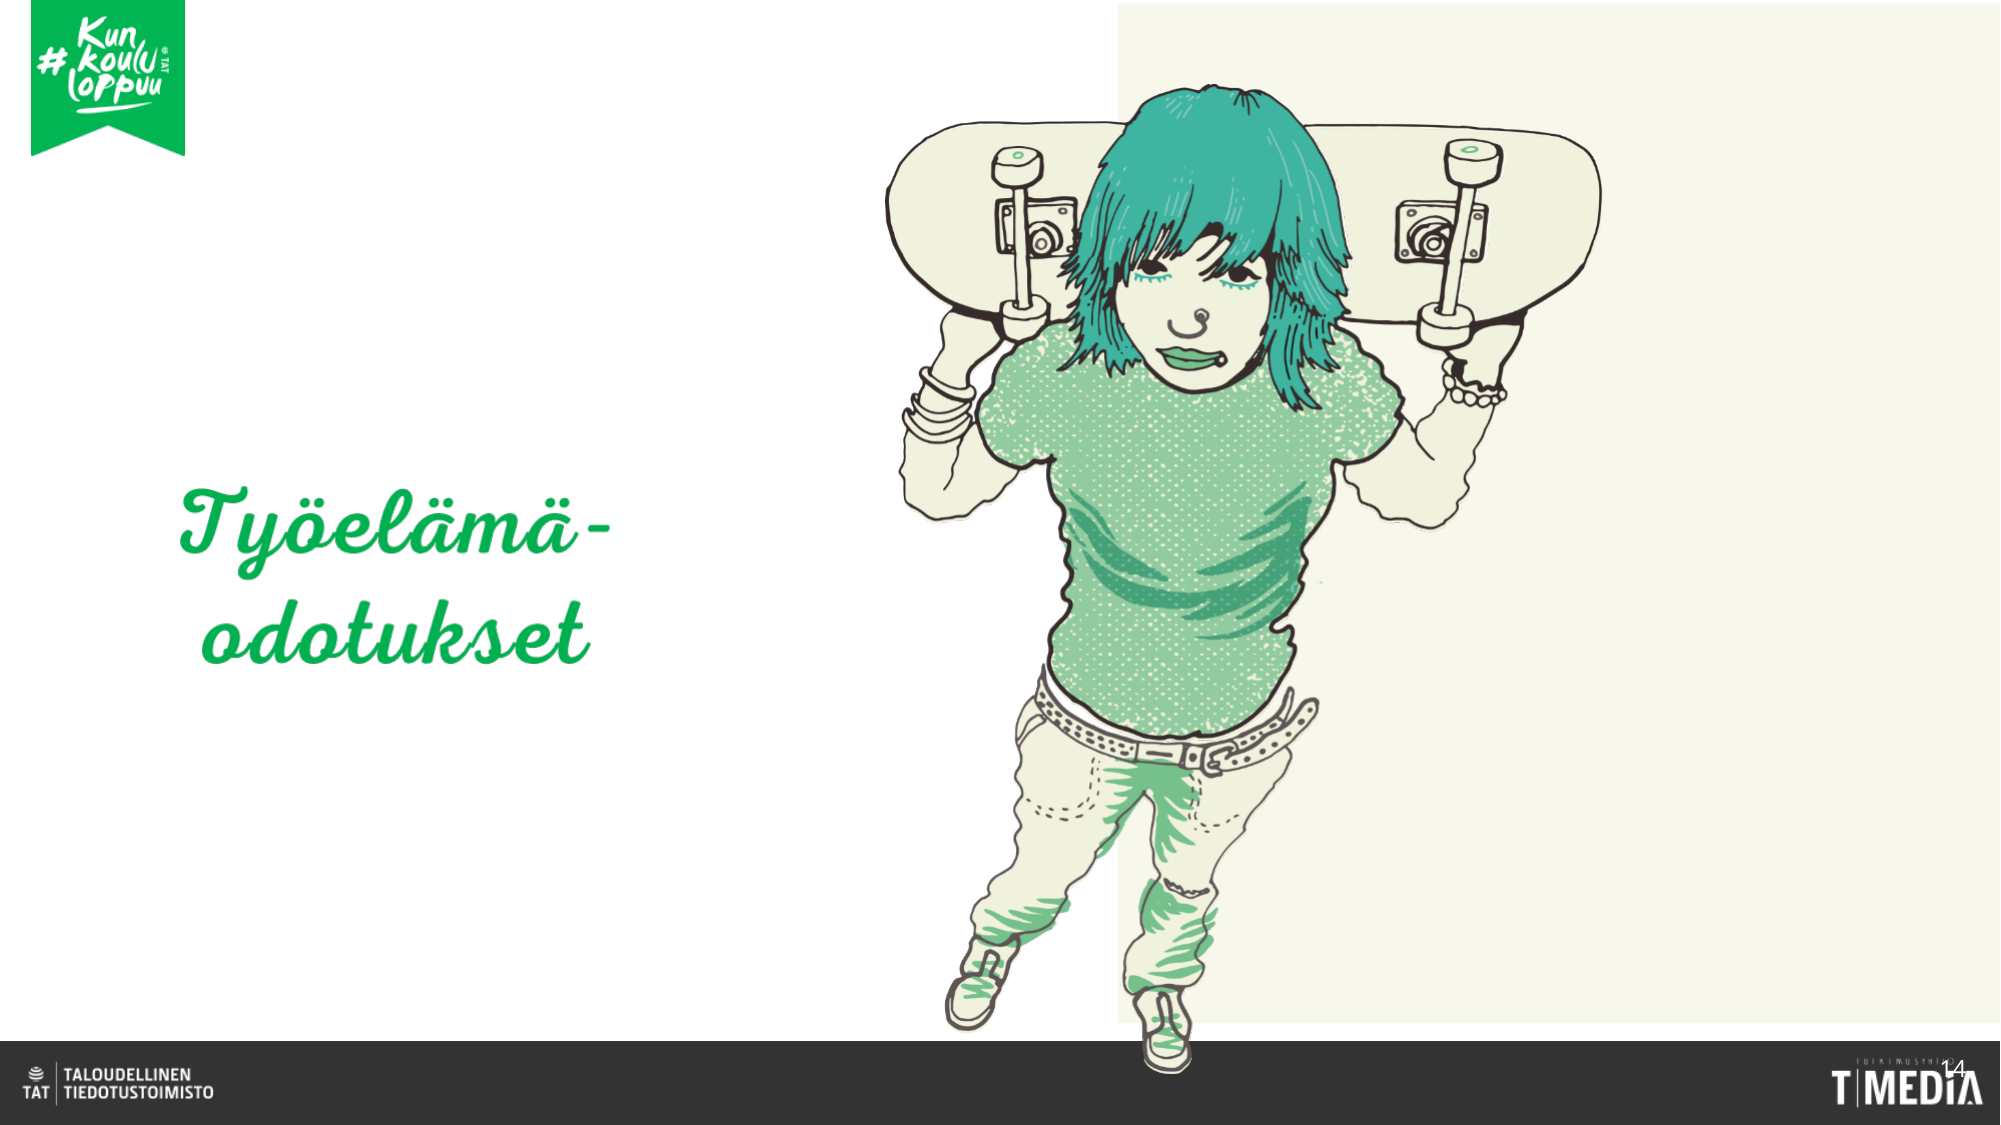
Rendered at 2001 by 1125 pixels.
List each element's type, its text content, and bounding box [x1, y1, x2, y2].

slide_number 14 [1905, 1046, 2000, 1094]
text_box [1116, 1, 2000, 1025]
picture [0, 84, 2000, 1125]
picture [101, 441, 693, 746]
picture [31, 0, 185, 156]
